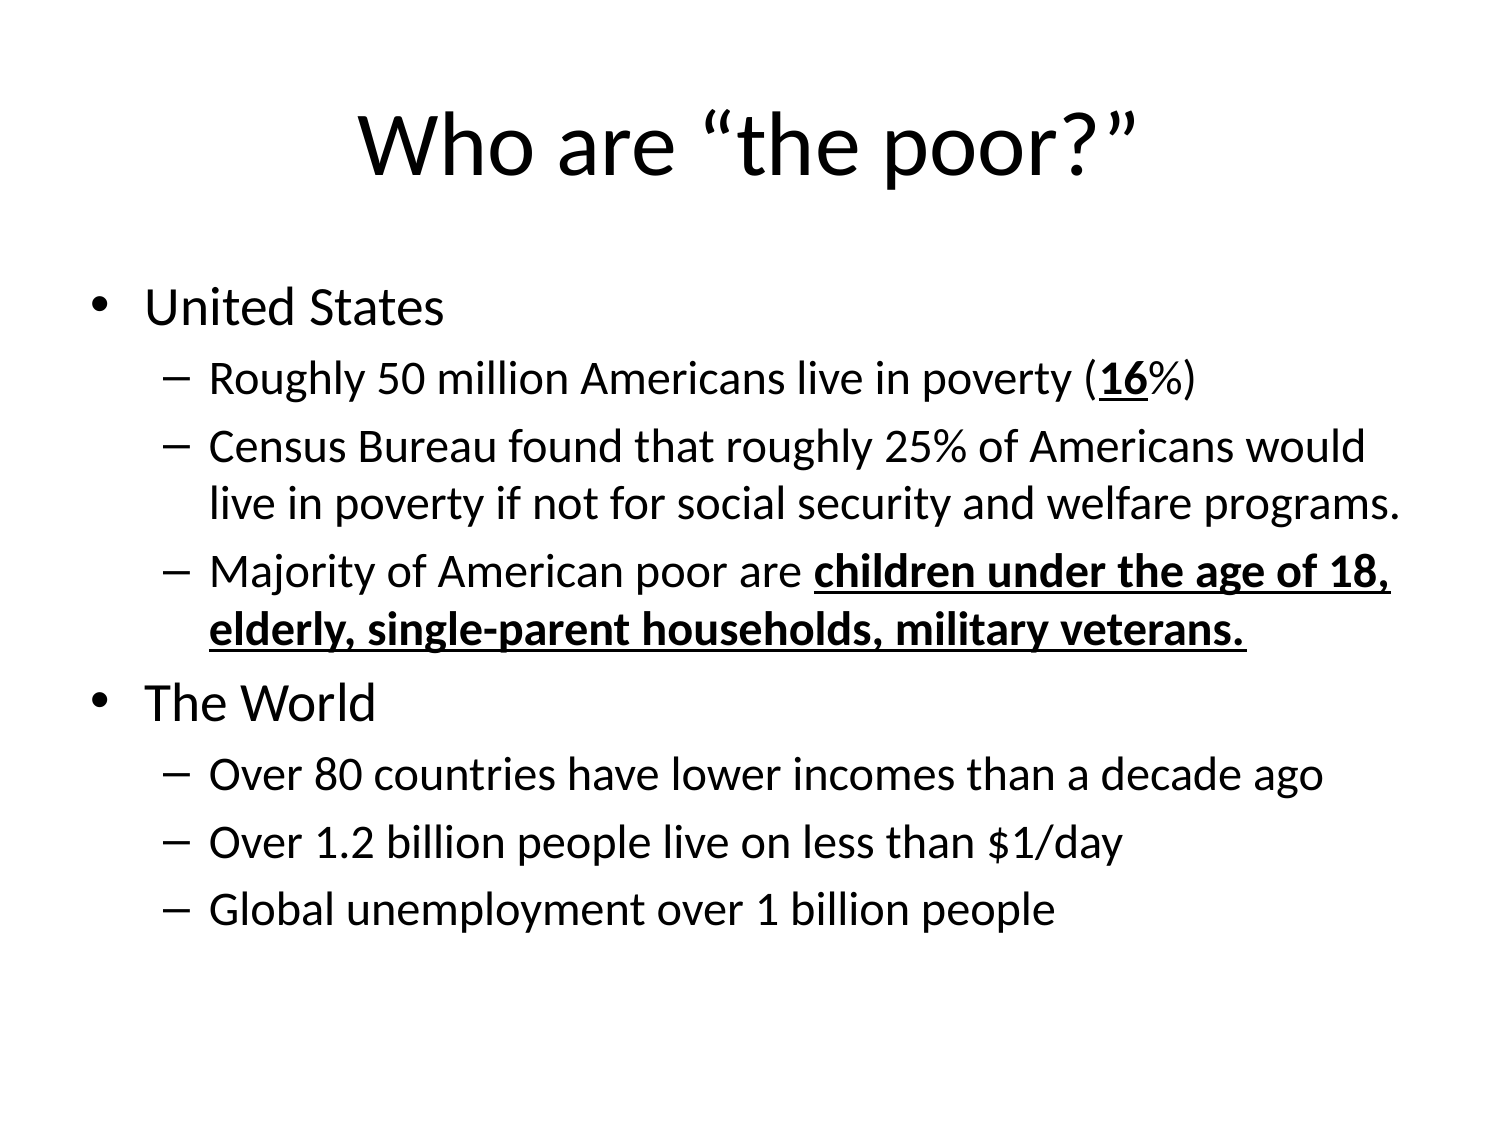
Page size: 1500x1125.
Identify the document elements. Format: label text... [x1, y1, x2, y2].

title Who are “the poor?” [75, 45, 1425, 233]
list United States Roughly 50 million Americans live in poverty (16%) Census Bureau found that roughly 25% of Americans would live in poverty if not for social security and welfare programs. Majority of American poor are children under the age of 18, elderly, single-parent households, military veterans. The World Over 80 countries have lower incomes than a decade ago Over 1.2 billion people live on less than $1/day Global unemployment over 1 billion people [75, 262, 1425, 1005]
